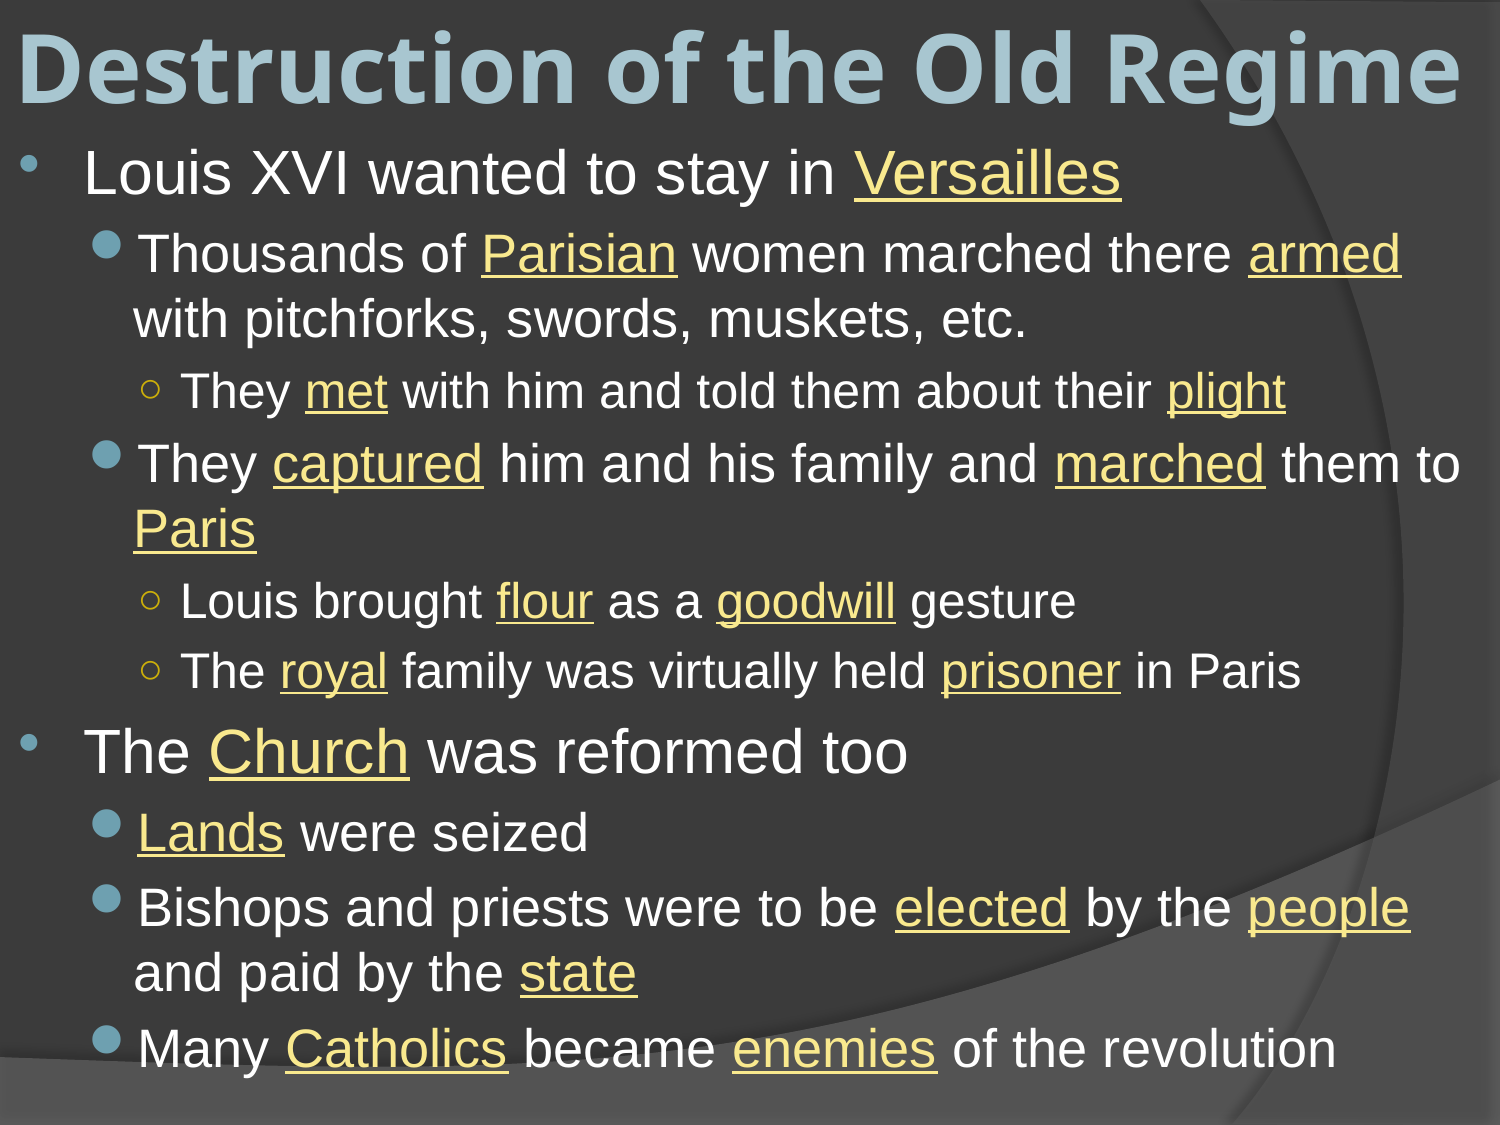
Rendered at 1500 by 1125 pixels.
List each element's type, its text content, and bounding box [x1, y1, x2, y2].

list Louis XVI wanted to stay in Versailles Thousands of Parisian women marched there armed with pitchforks, swords, muskets, etc. They met with him and told them about their plight They captured him and his family and marched them to Paris Louis brought flour as a goodwill gesture The royal family was virtually held prisoner in Paris The Church was reformed too Lands were seized Bishops and priests were to be elected by the people and paid by the state Many Catholics became enemies of the revolution [0, 188, 1500, 1125]
text_box Destruction of the Old Regime [0, 0, 1500, 188]
